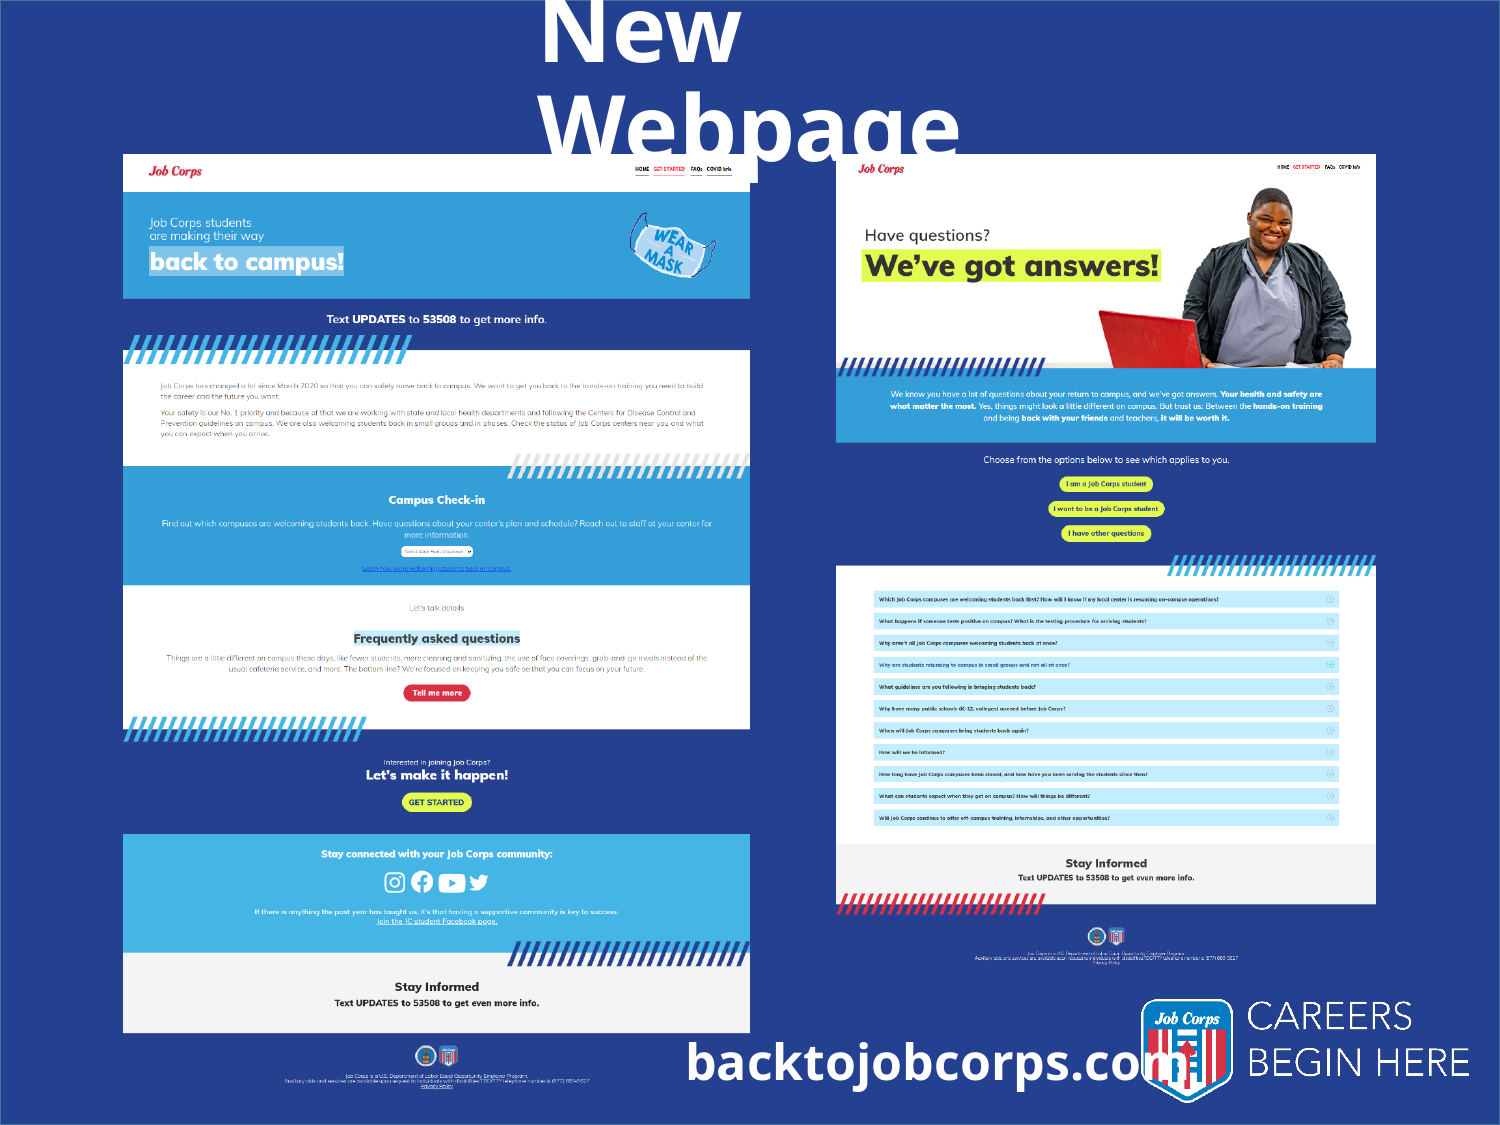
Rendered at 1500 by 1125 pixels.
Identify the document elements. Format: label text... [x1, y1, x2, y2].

title New Webpage [522, 0, 1136, 196]
text_box backtojobcorps.com [750, 1023, 1271, 1099]
picture [123, 154, 750, 1100]
picture [836, 154, 1376, 973]
picture [1141, 999, 1469, 1103]
